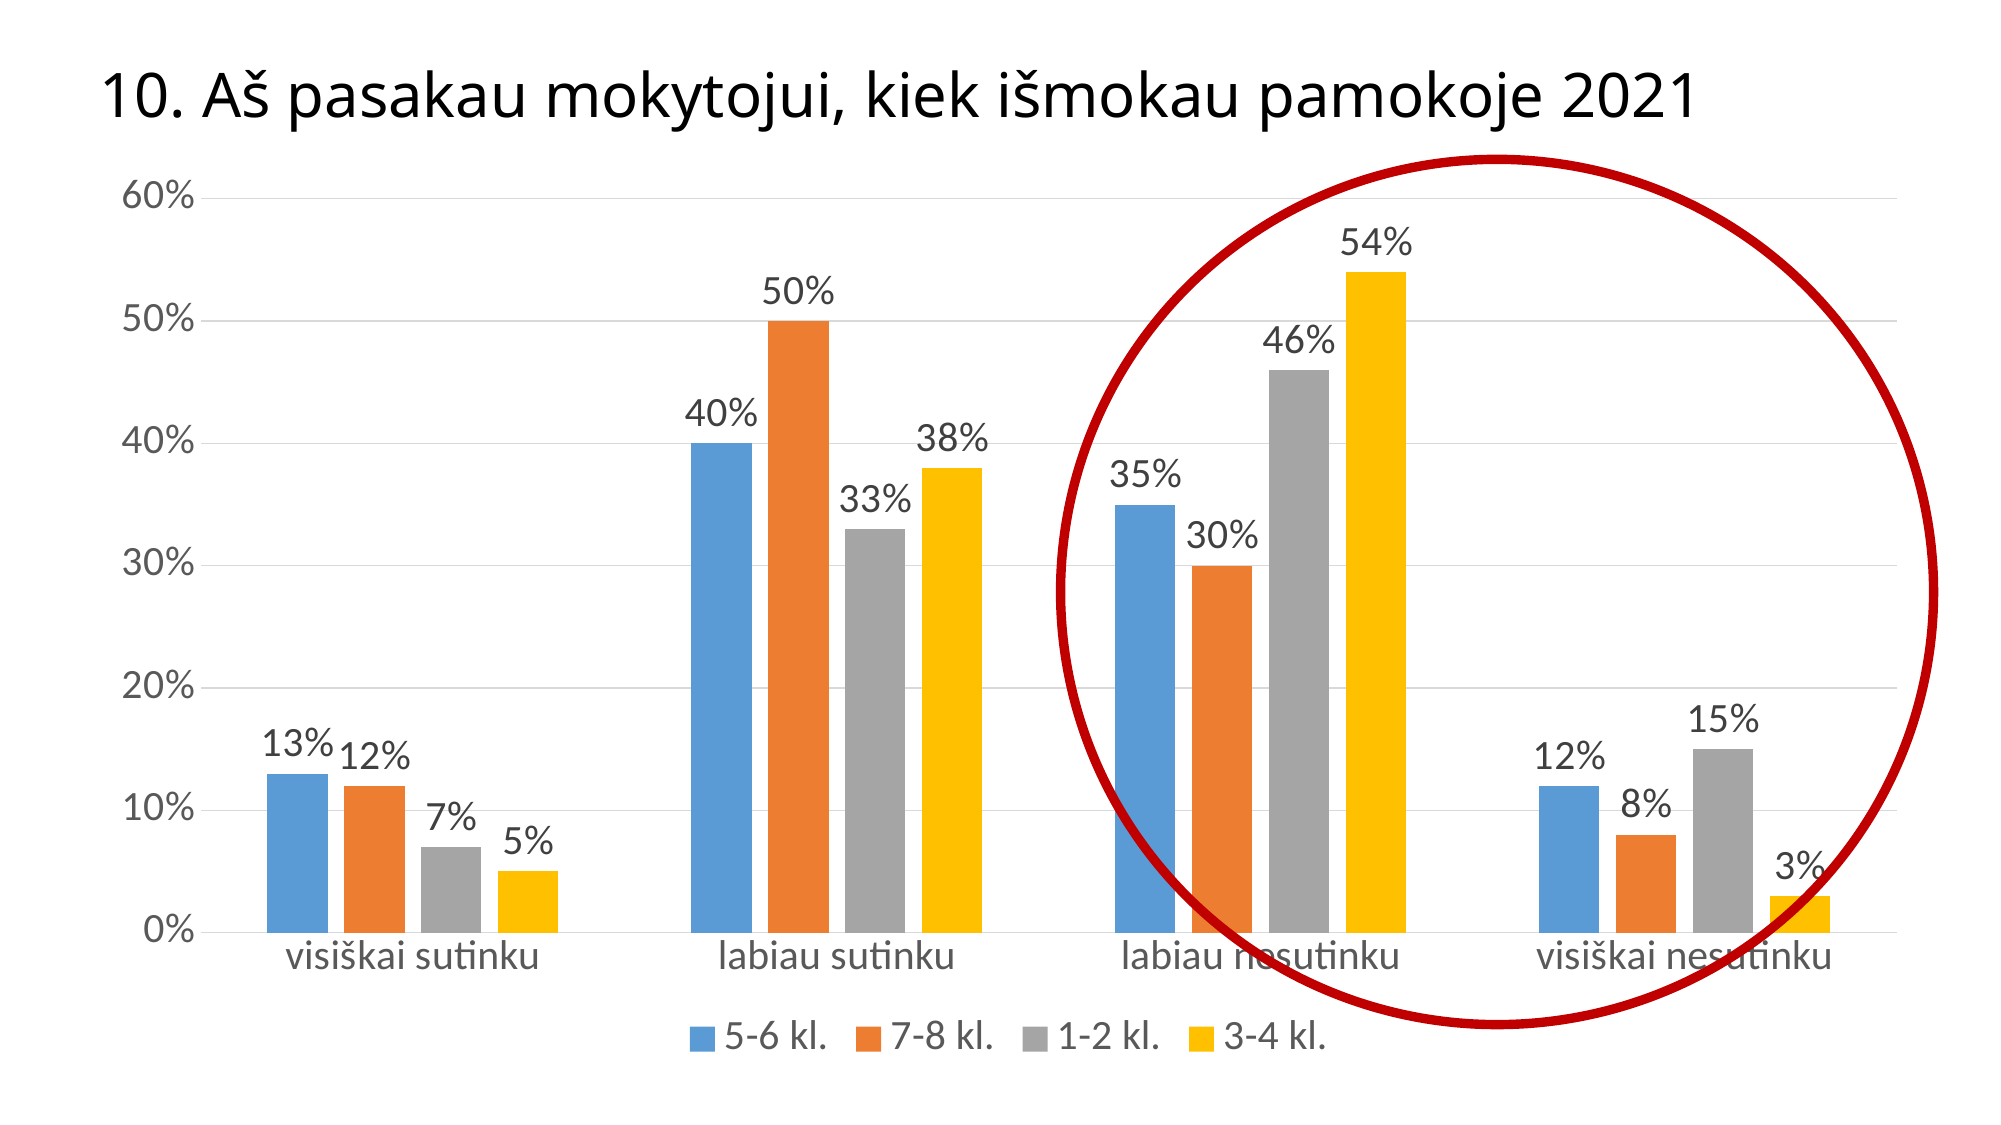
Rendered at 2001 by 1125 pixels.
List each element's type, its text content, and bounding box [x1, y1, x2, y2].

chart [84, 159, 1934, 1069]
title 10. Aš pasakau mokytojui, kiek išmokau pamokoje 2021 [84, 35, 1934, 159]
